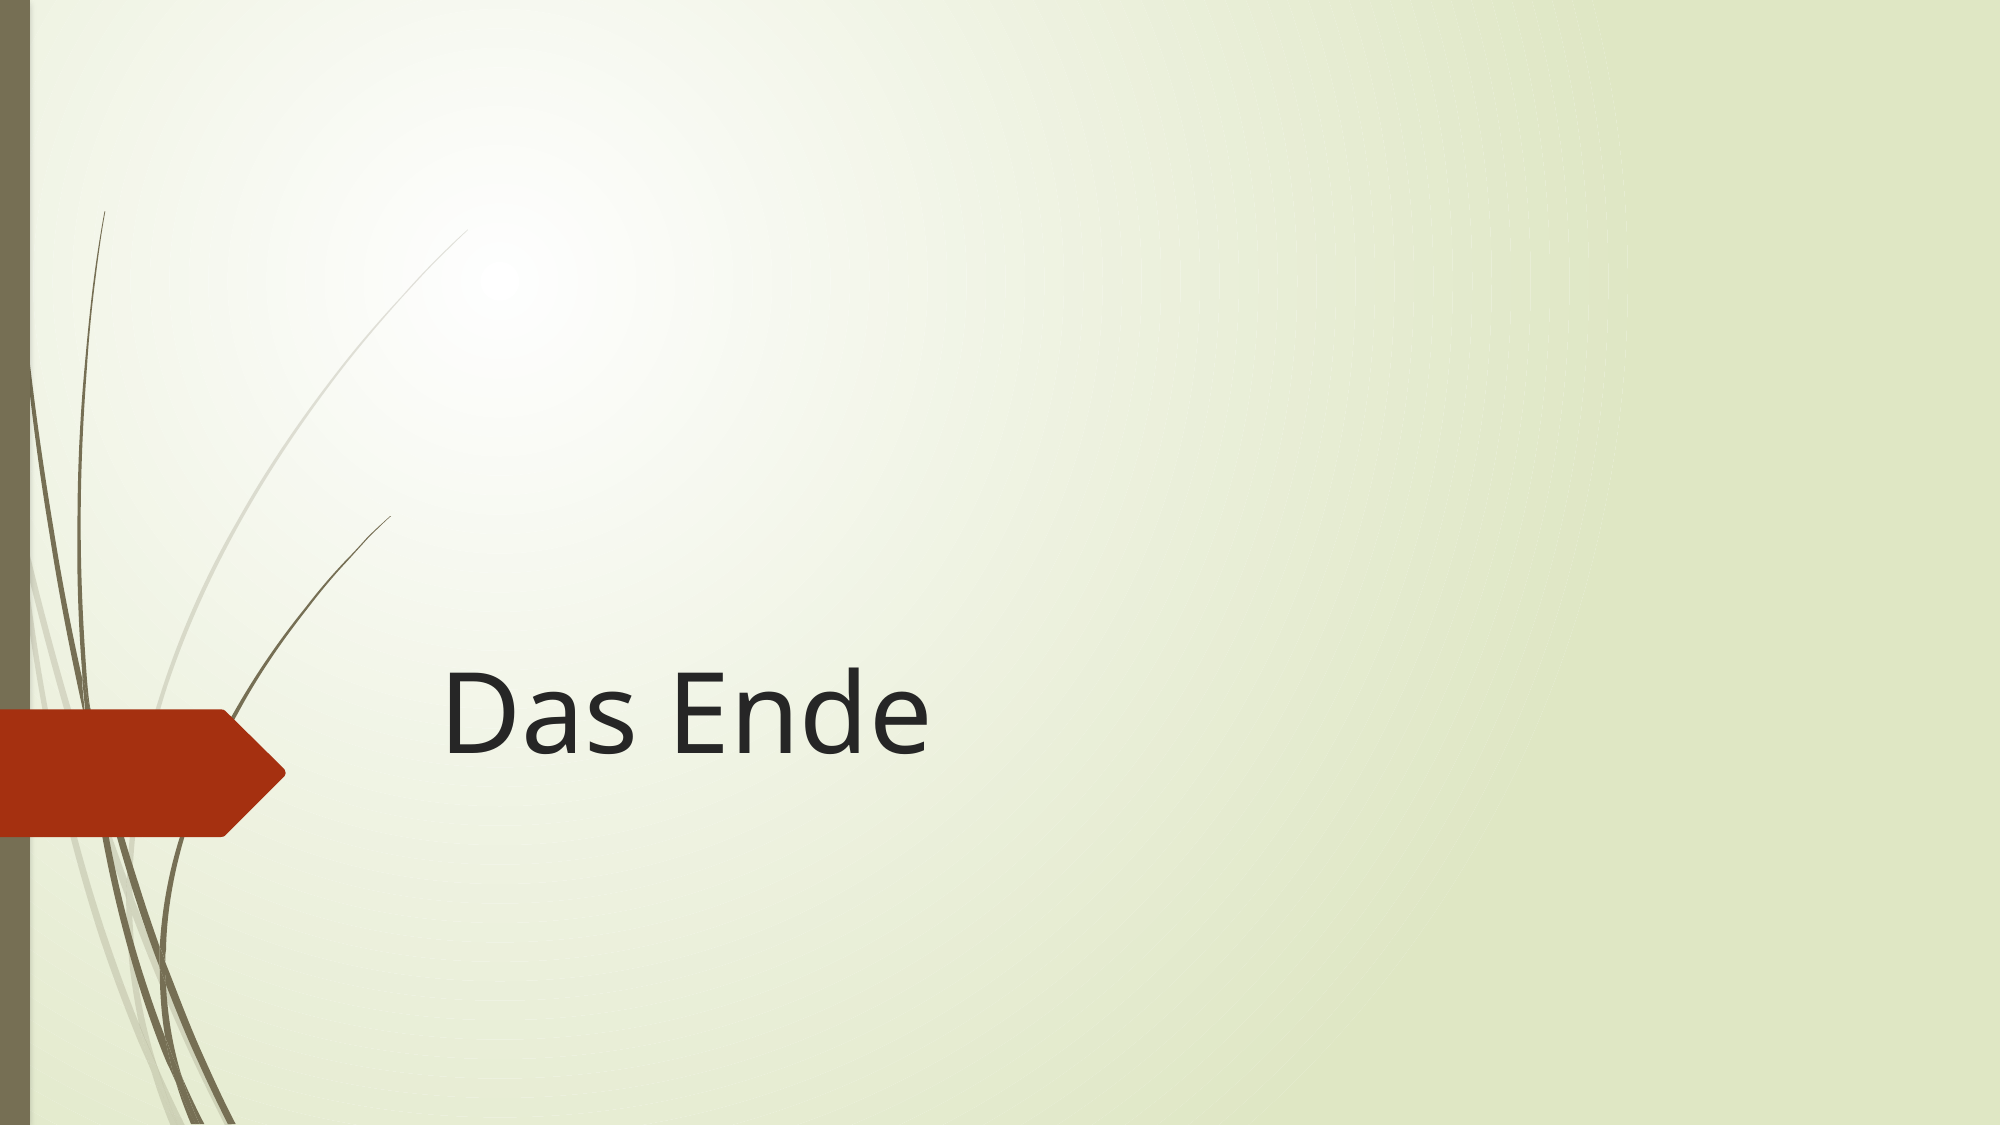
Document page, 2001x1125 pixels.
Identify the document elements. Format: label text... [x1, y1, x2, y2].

title Das Ende [424, 412, 1888, 784]
